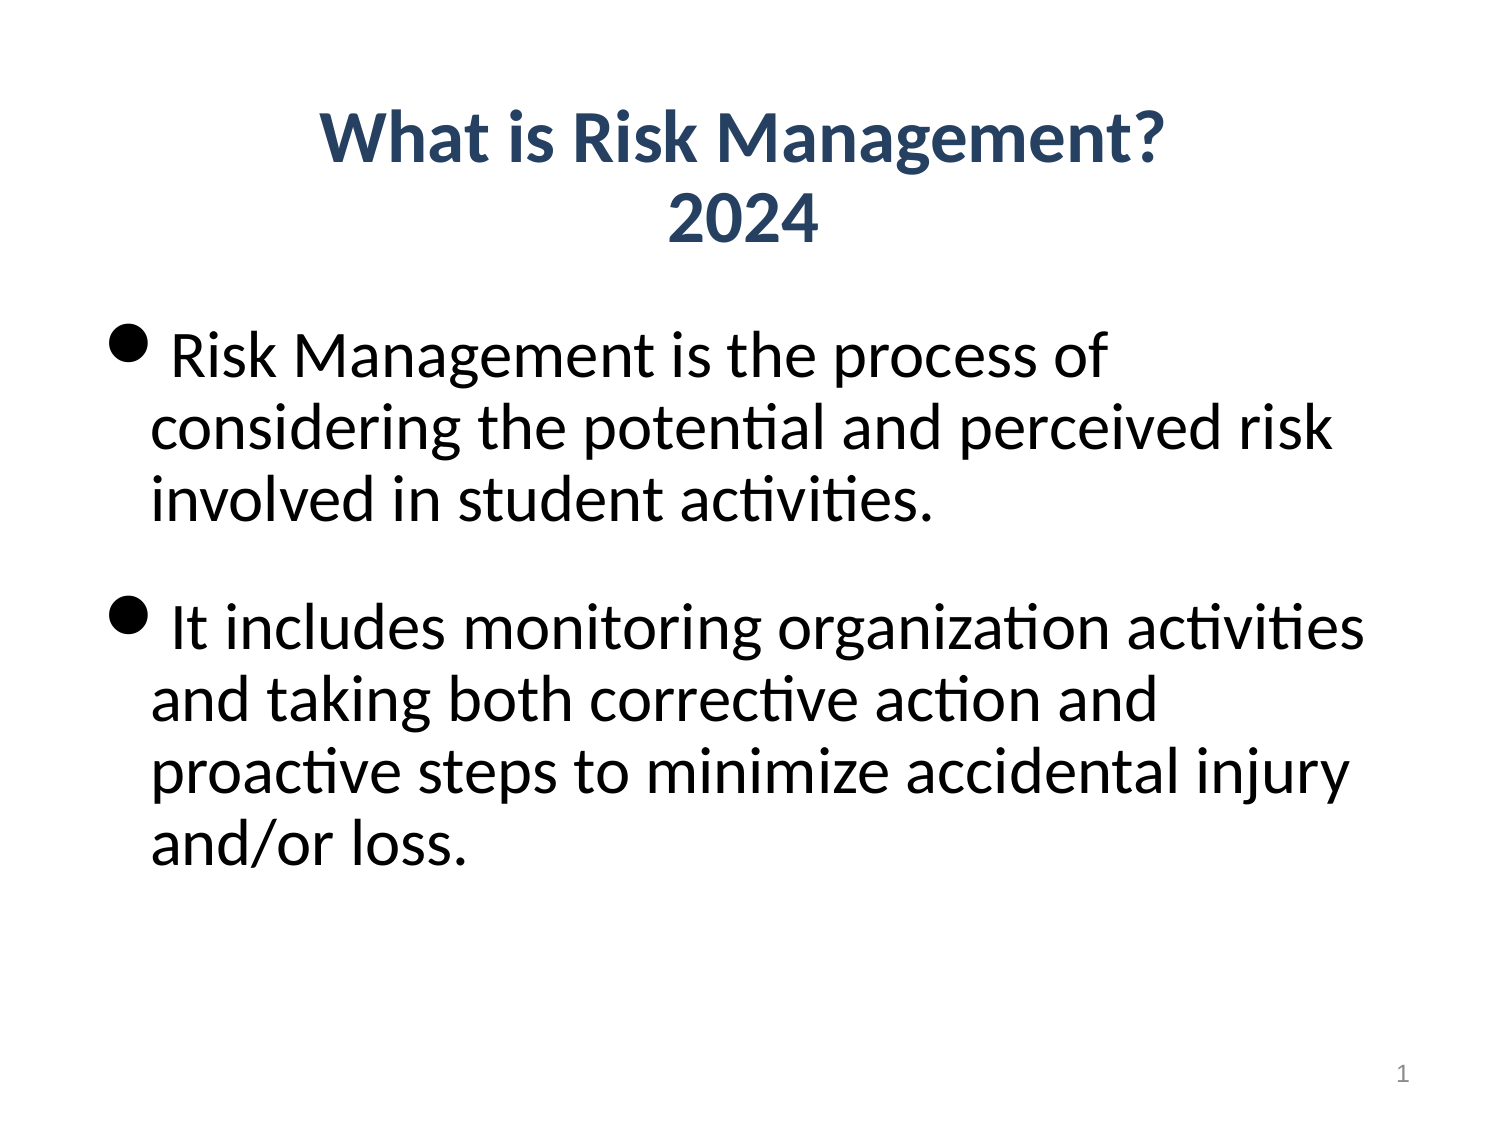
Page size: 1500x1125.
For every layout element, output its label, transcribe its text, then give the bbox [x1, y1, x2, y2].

list Risk Management is the process of considering the potential and perceived risk involved in student activities. It includes monitoring organization activities and taking both corrective action and proactive steps to minimize accidental injury and/or loss. [75, 312, 1438, 950]
slide_number 1 [1074, 1042, 1425, 1103]
text_box What is Risk Management? 2024 [162, 0, 1325, 267]
